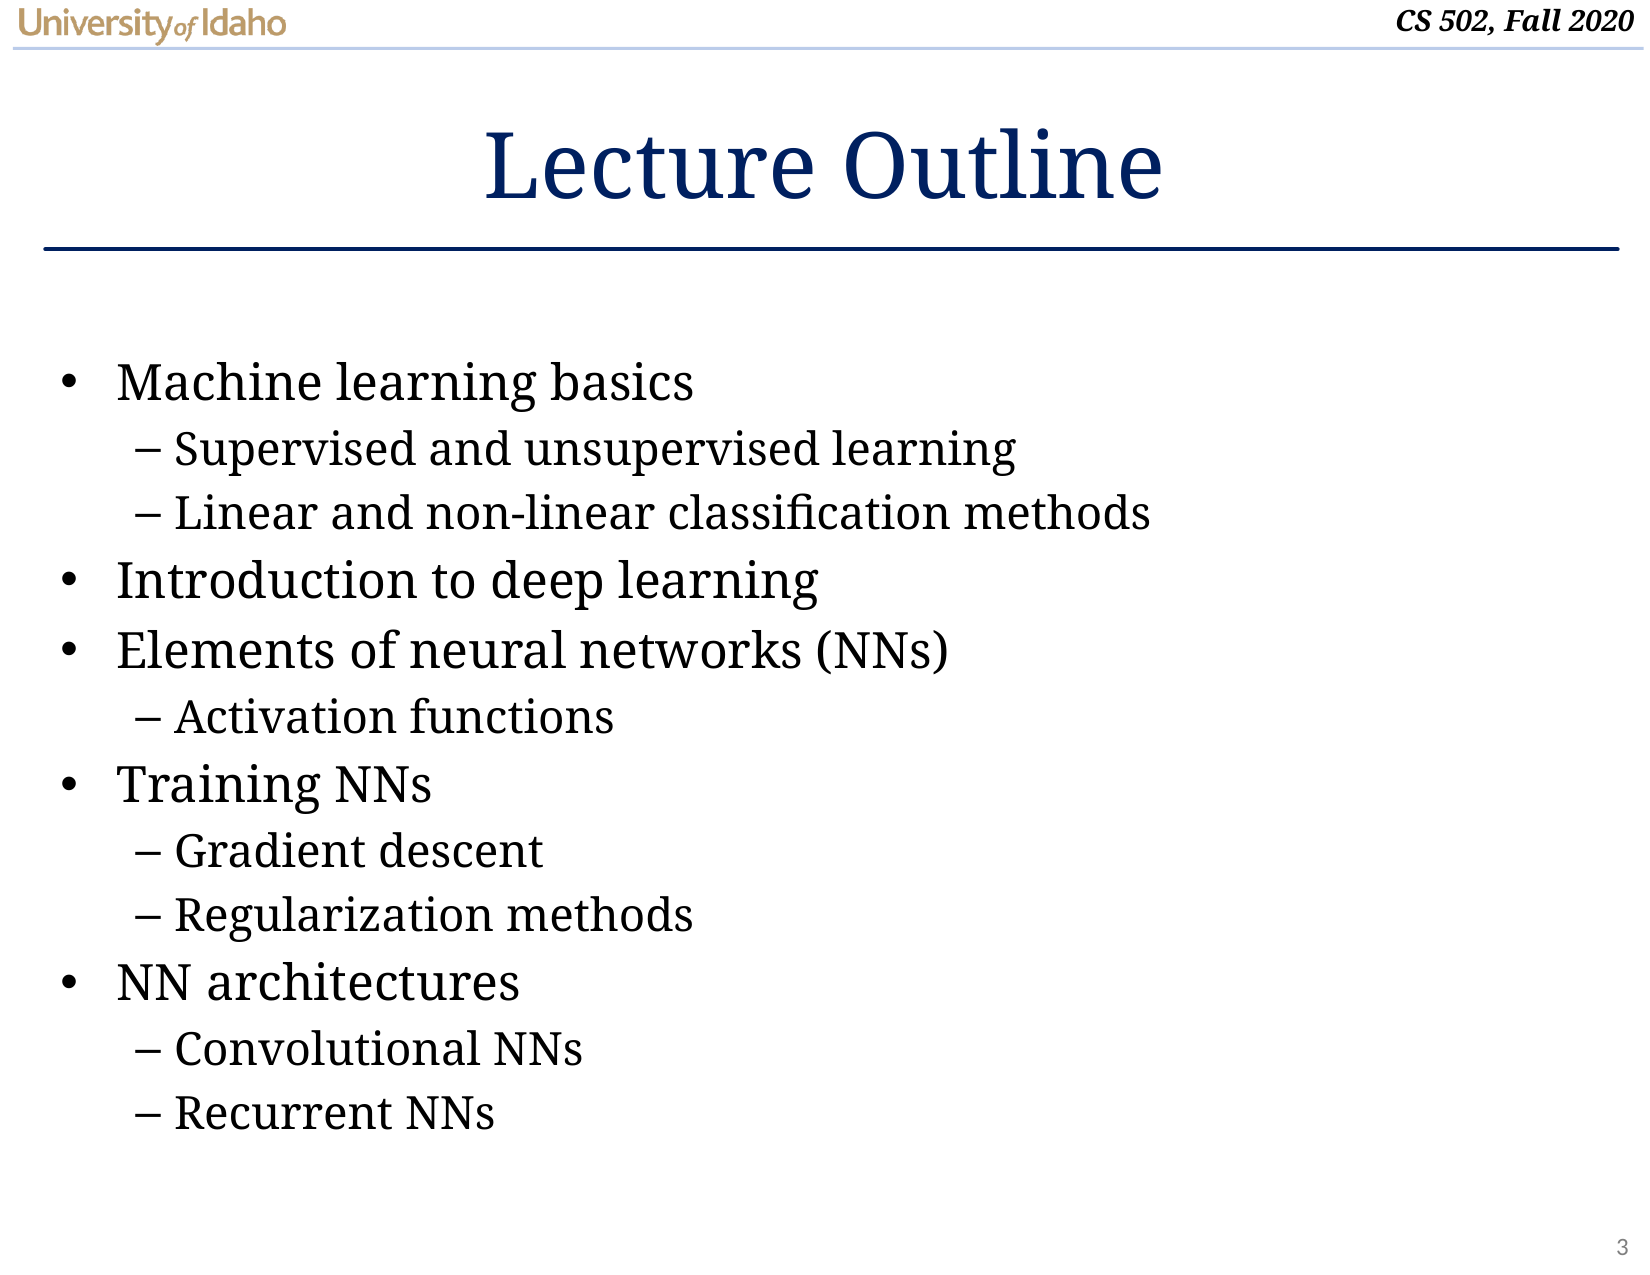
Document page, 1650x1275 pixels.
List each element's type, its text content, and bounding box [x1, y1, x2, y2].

picture [19, 8, 286, 46]
title Lecture Outline [0, 75, 1650, 248]
list Machine learning basics Supervised and unsupervised learning Linear and non-linear classification methods Introduction to deep learning Elements of neural networks (NNs) Activation functions Training NNs Gradient descent Regularization methods NN architectures Convolutional NNs Recurrent NNs [45, 342, 1618, 1224]
